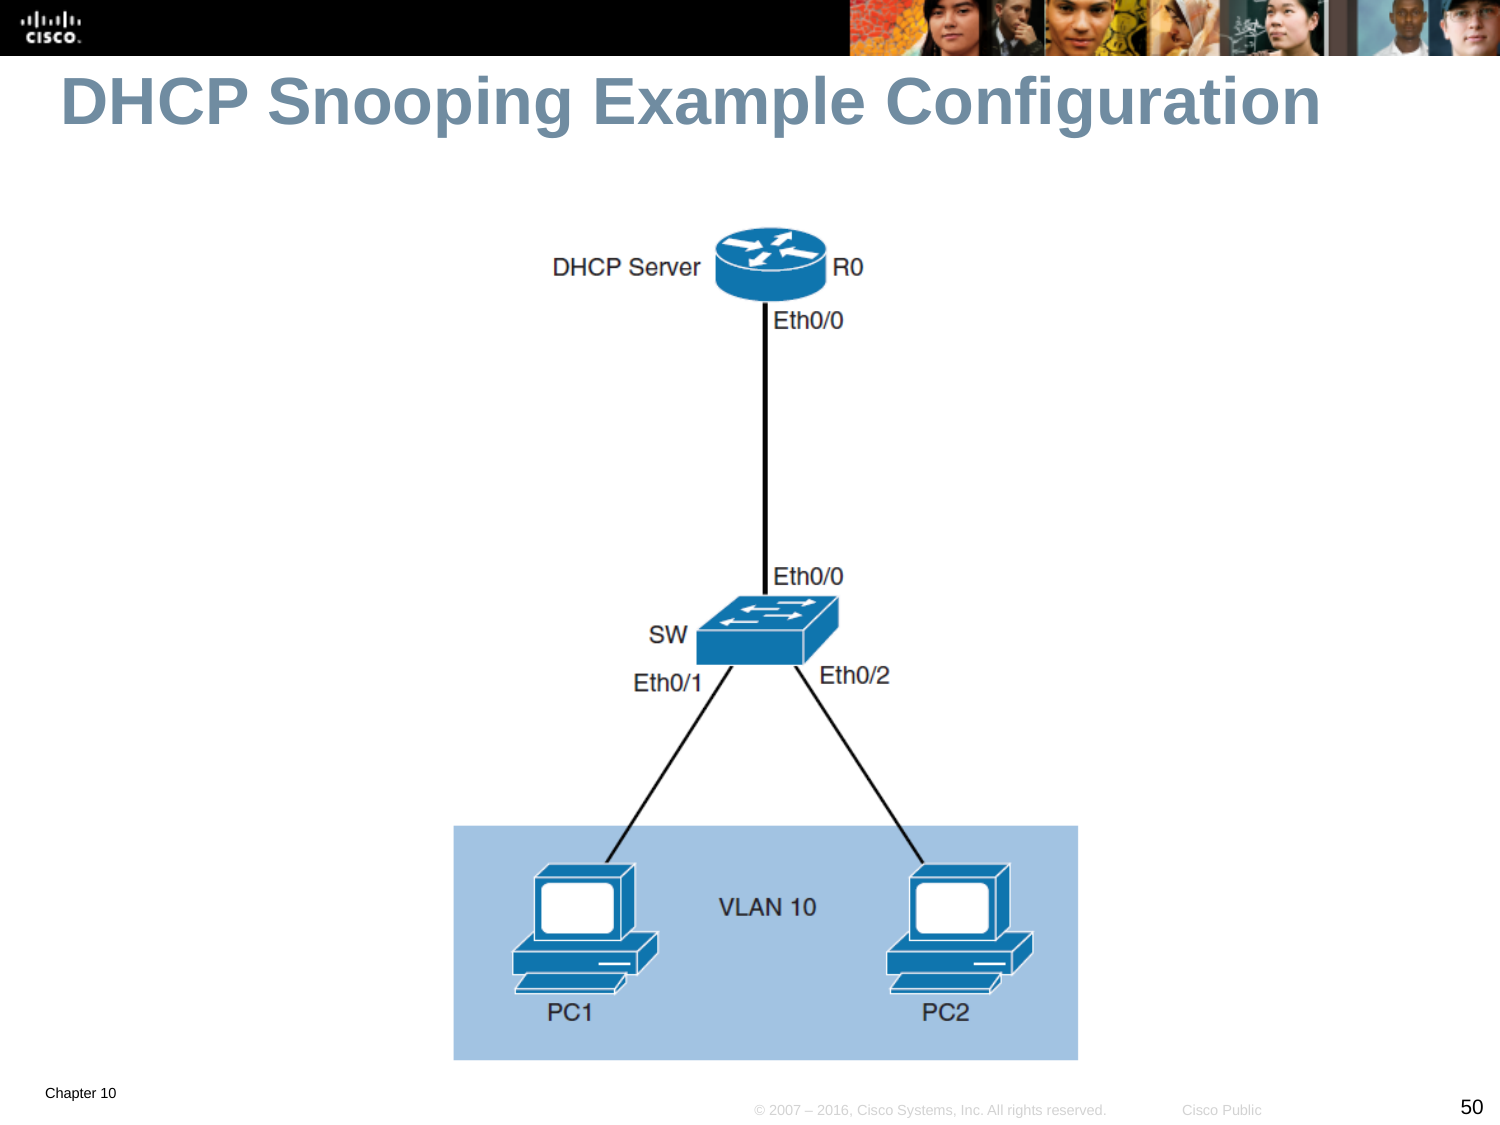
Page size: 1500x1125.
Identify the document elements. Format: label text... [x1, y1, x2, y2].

picture [0, 0, 1500, 56]
title DHCP Snooping Example Configuration [45, 59, 1444, 182]
picture [394, 215, 1095, 1072]
